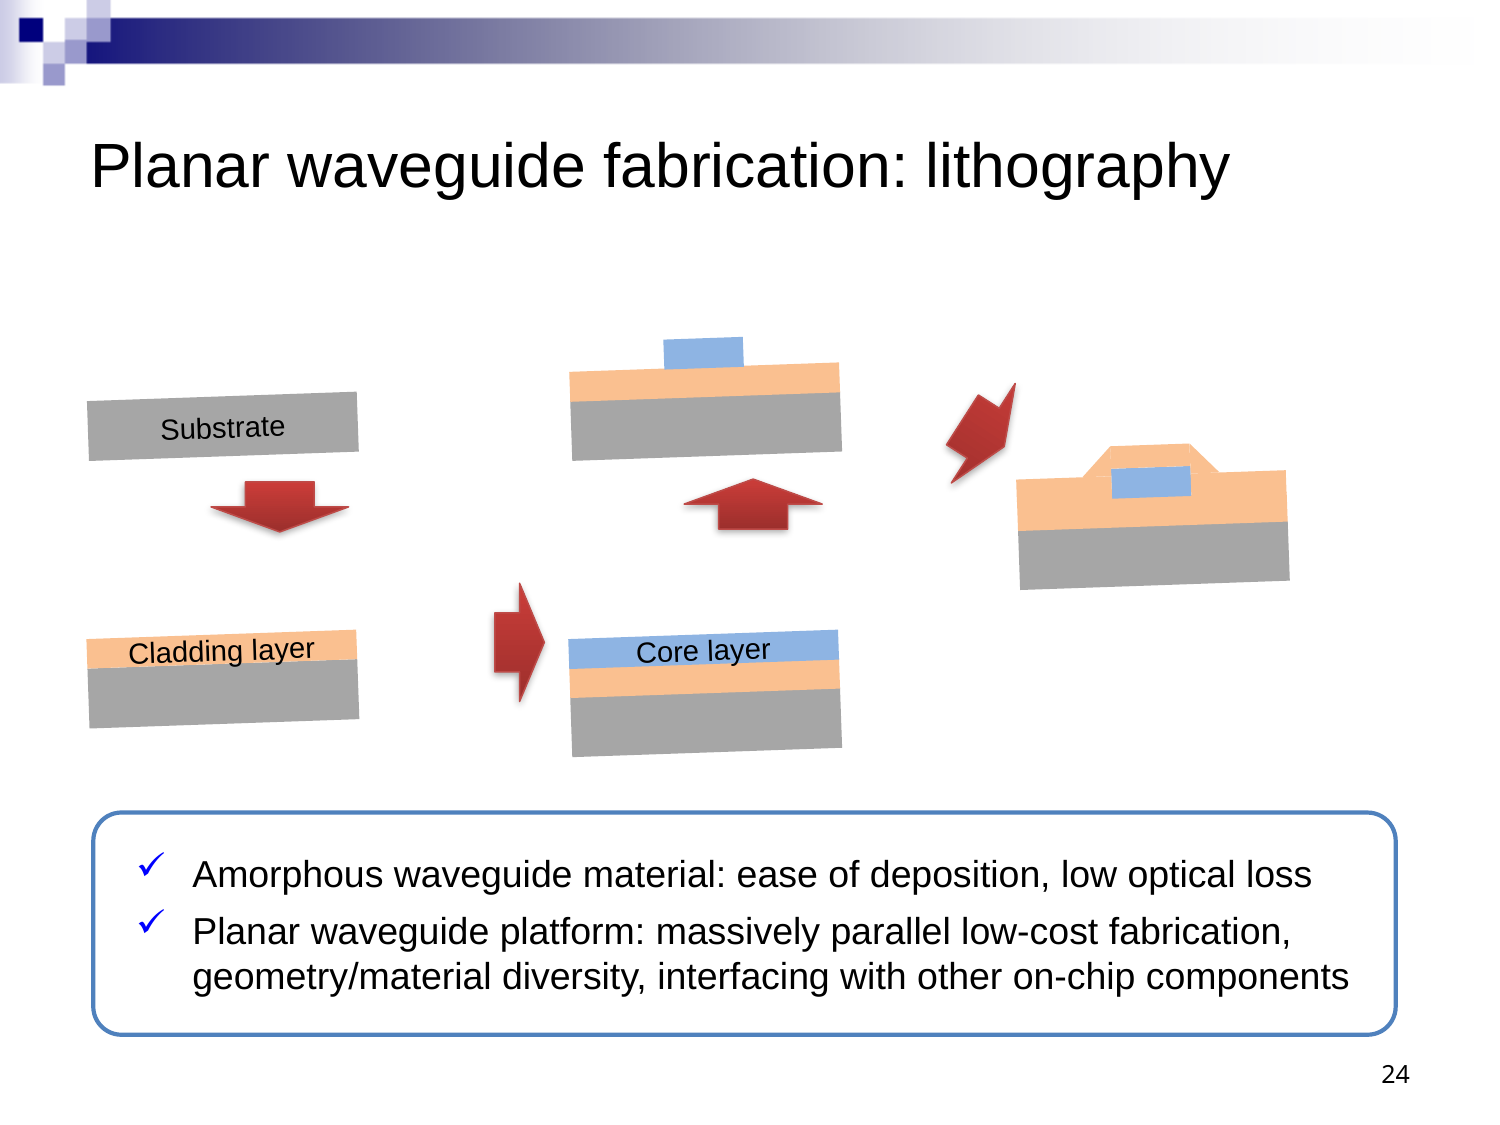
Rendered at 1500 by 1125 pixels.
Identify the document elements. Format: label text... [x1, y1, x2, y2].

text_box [569, 634, 841, 753]
text_box [683, 478, 823, 530]
picture [0, 0, 1500, 1125]
text_box [494, 582, 546, 703]
slide_number 24 [1074, 1024, 1426, 1101]
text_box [1017, 444, 1288, 586]
text_box [210, 481, 350, 533]
title Planar waveguide fabrication: lithography [74, 74, 1401, 251]
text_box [87, 634, 359, 725]
text_box [945, 382, 1016, 484]
text_box Substrate [86, 391, 359, 461]
text_box Amorphous waveguide material: ease of deposition, low optical loss Planar waveguide platform: massively parallel low-cost fabrication, geometry/material diversity, interfacing with other on-chip components [91, 810, 1398, 1037]
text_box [569, 337, 841, 457]
